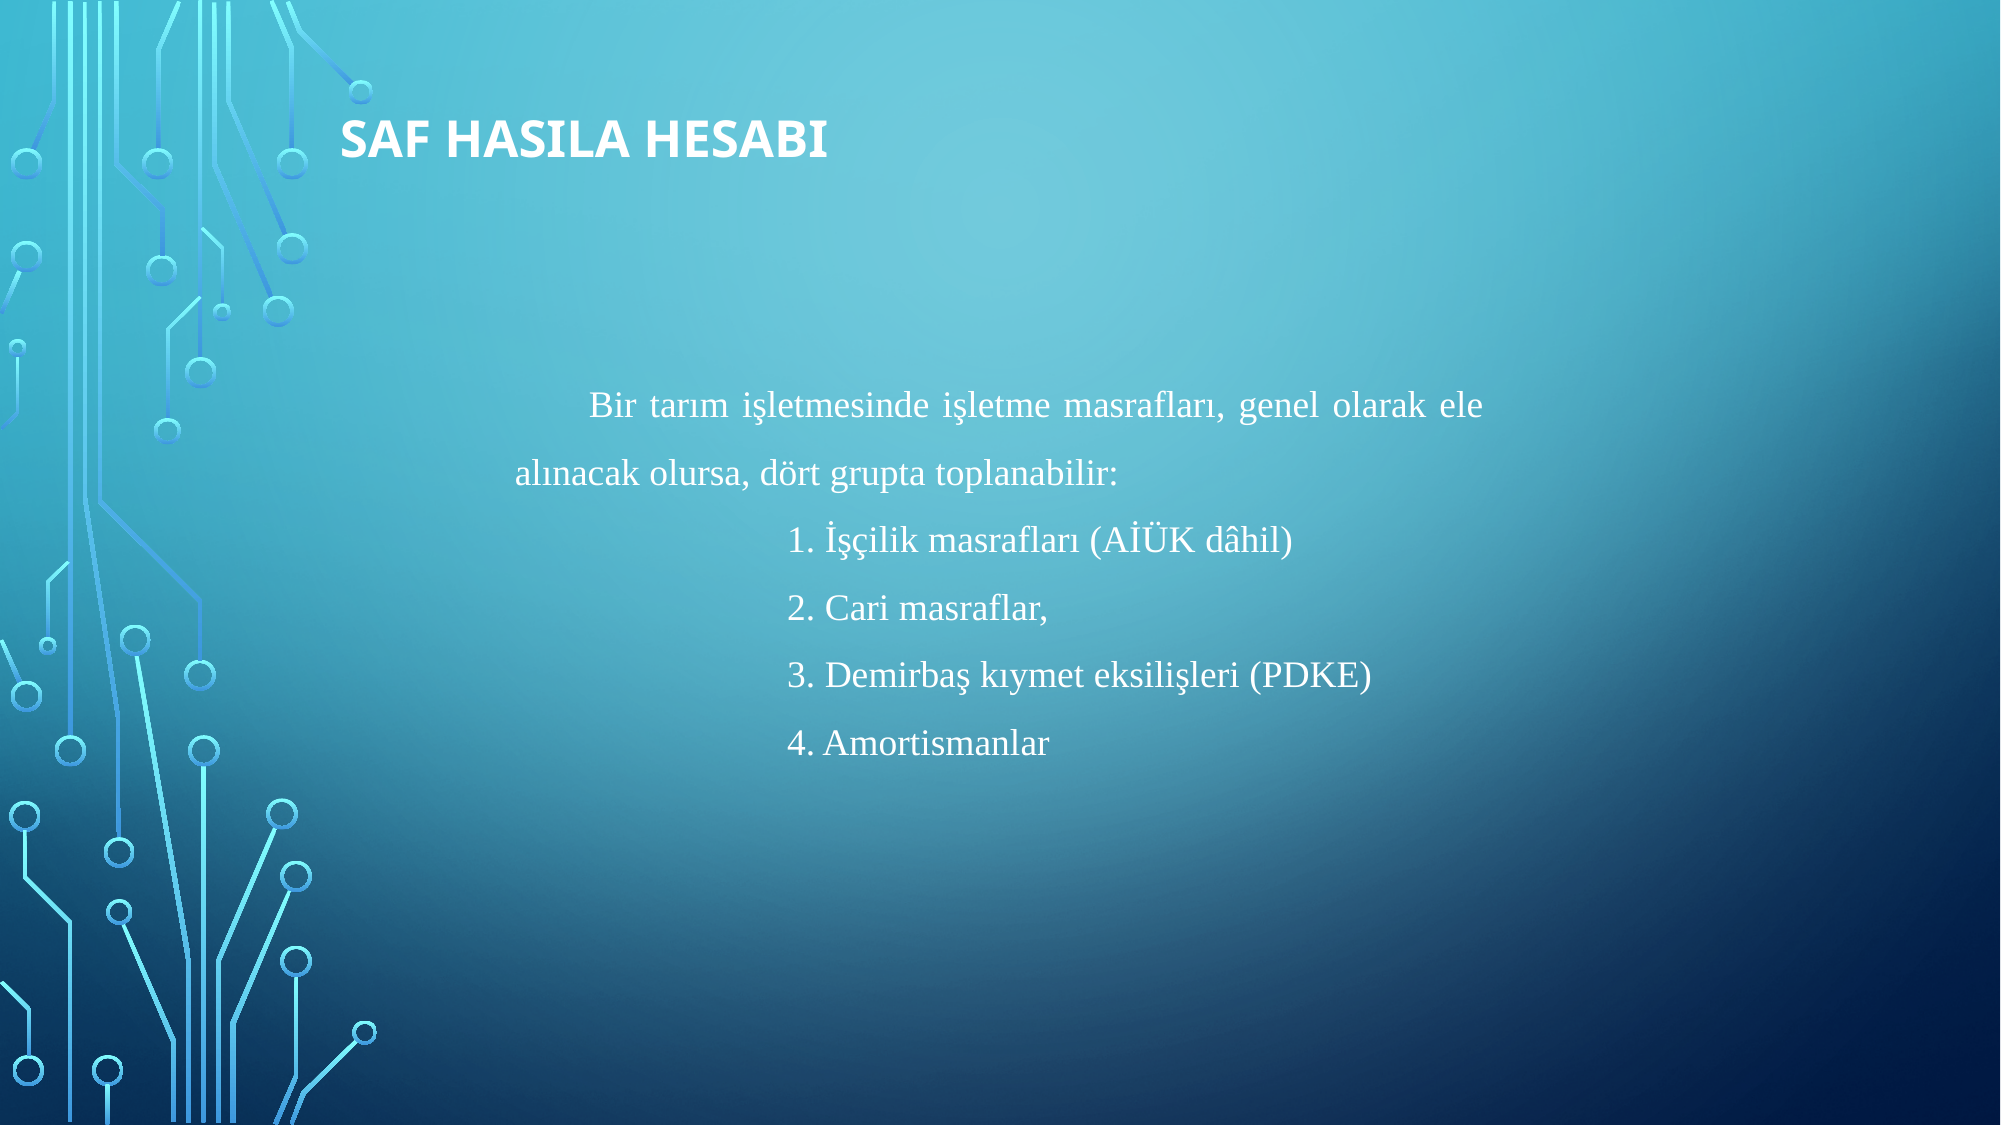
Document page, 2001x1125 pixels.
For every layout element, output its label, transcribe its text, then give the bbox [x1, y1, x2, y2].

title SAF HASILA HESABI [311, 104, 1868, 237]
text_box Bir tarım işletmesinde işletme masrafları, genel olarak ele alınacak olursa, dört grupta toplanabilir: 1. İşçilik masrafları (AİÜK dâhil) 2. Cari masraflar, 3. Demirbaş kıymet eksilişleri (PDKE) 4. Amortismanlar [500, 350, 1500, 771]
